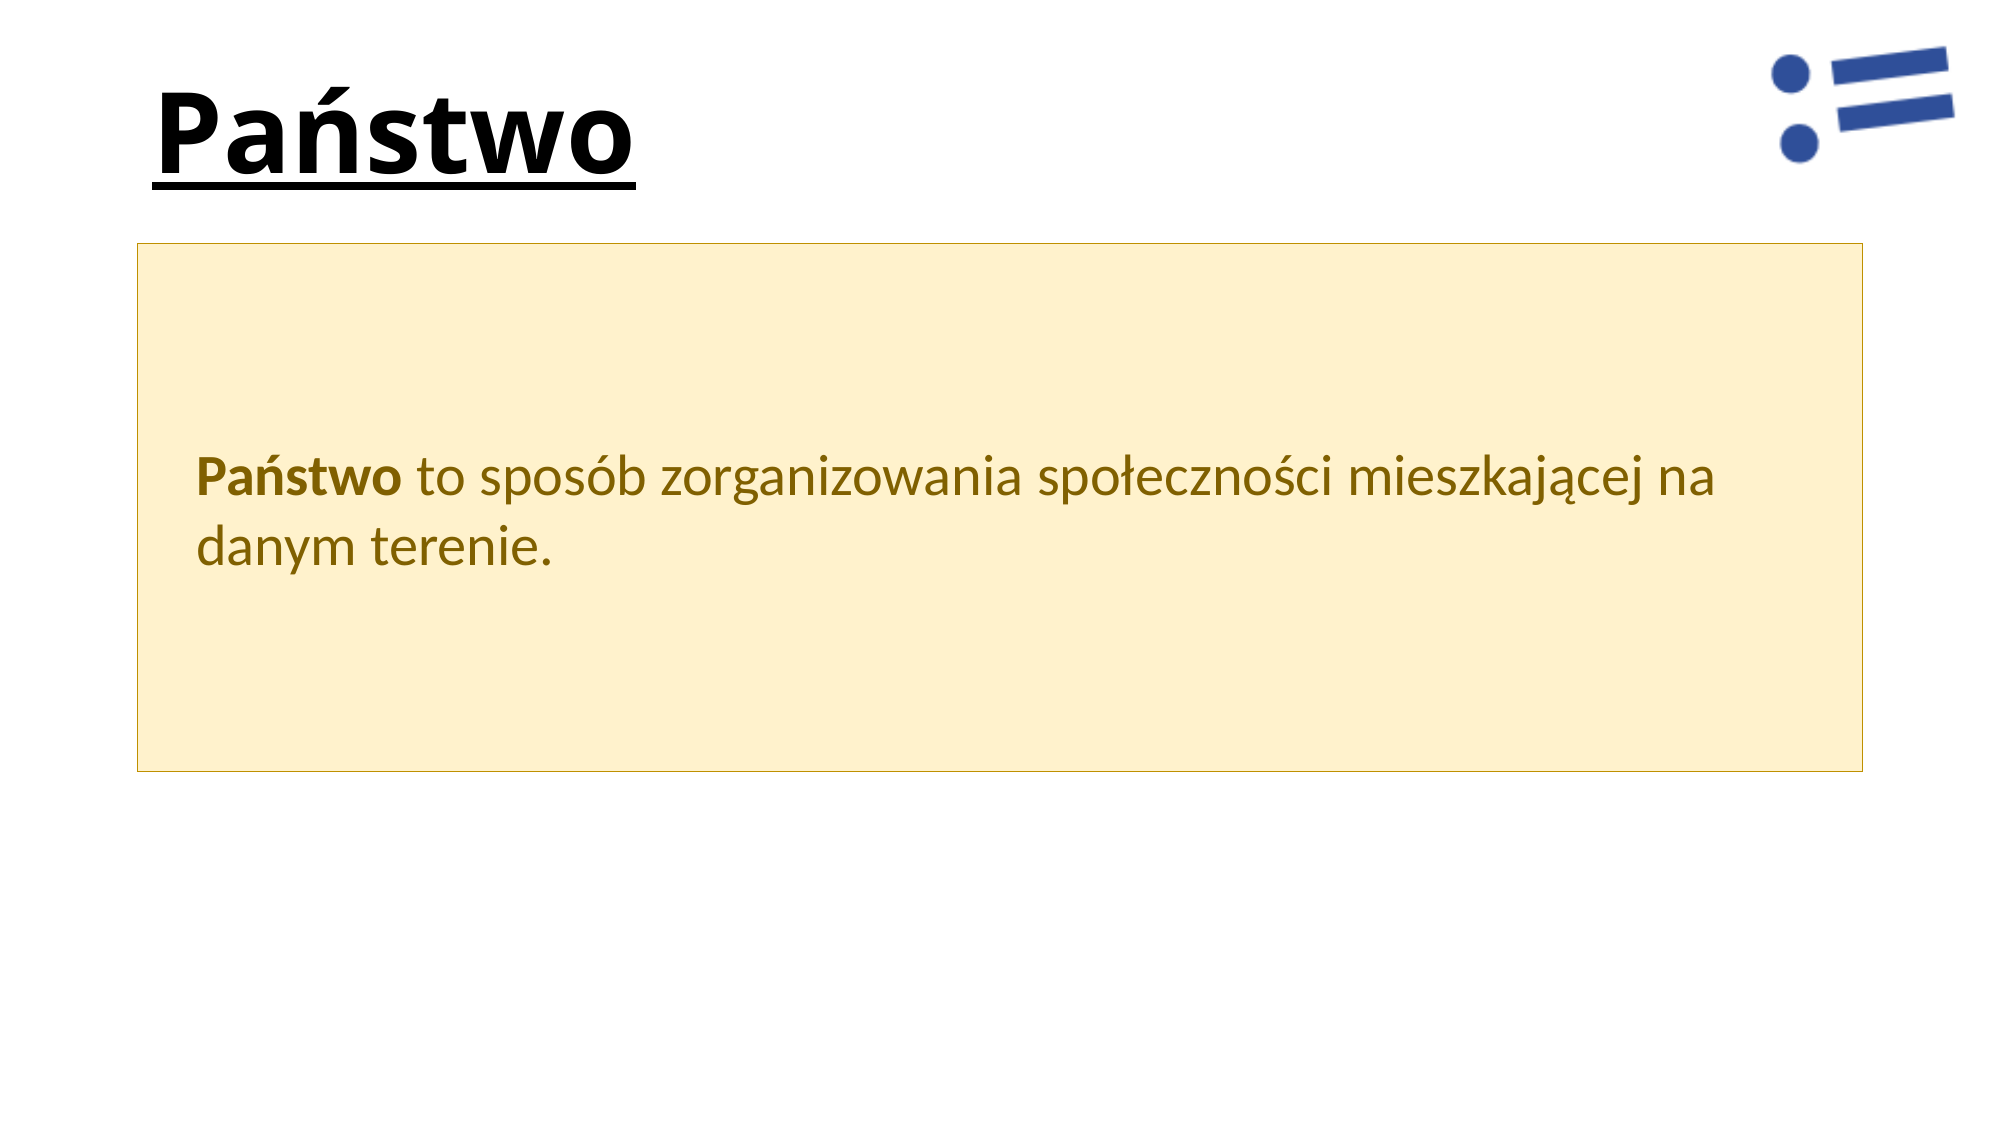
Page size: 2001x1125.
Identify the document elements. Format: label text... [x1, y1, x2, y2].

title Państwo [137, 59, 1863, 215]
list Państwo to sposób zorganizowania społeczności mieszkającej na danym terenie. [137, 243, 1863, 772]
picture [1751, 30, 1974, 173]
